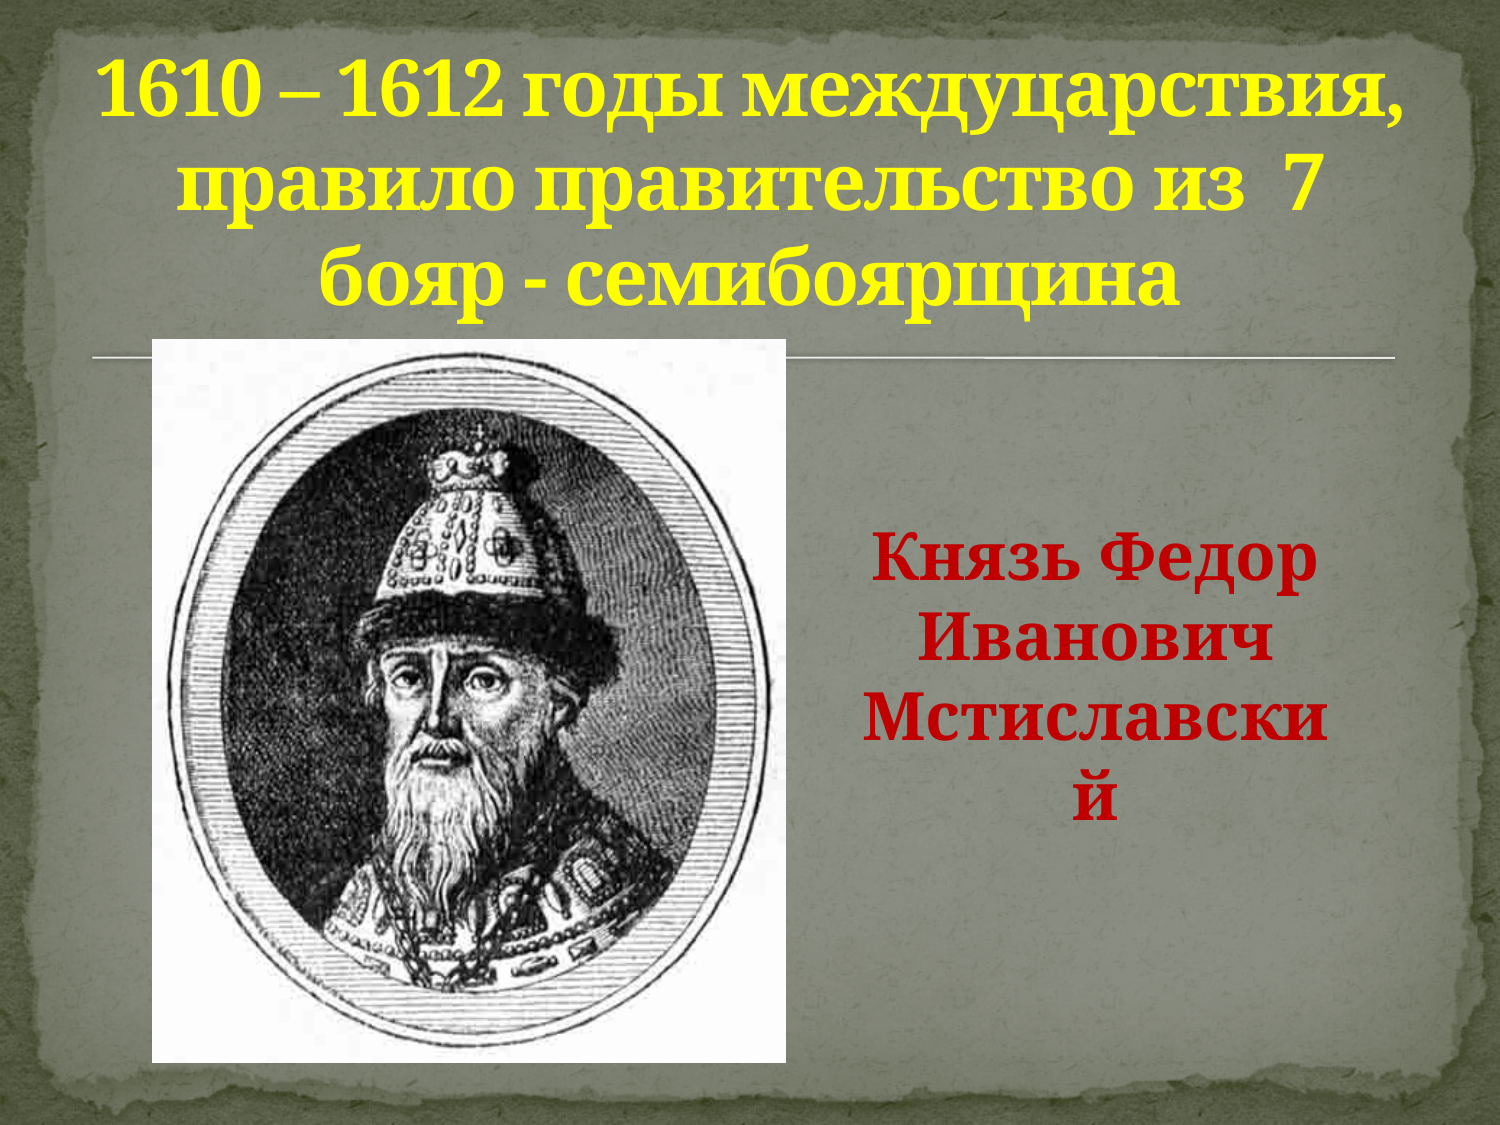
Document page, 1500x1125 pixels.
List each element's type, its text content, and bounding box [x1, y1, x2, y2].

list Князь Федор Иванович Мстиславский [830, 408, 1361, 940]
picture [152, 339, 786, 1063]
title 1610 – 1612 годы междуцарствия, правило правительство из 7 бояр - семибоярщина [695, 25, 1425, 329]
text_box [10, 0, 695, 759]
